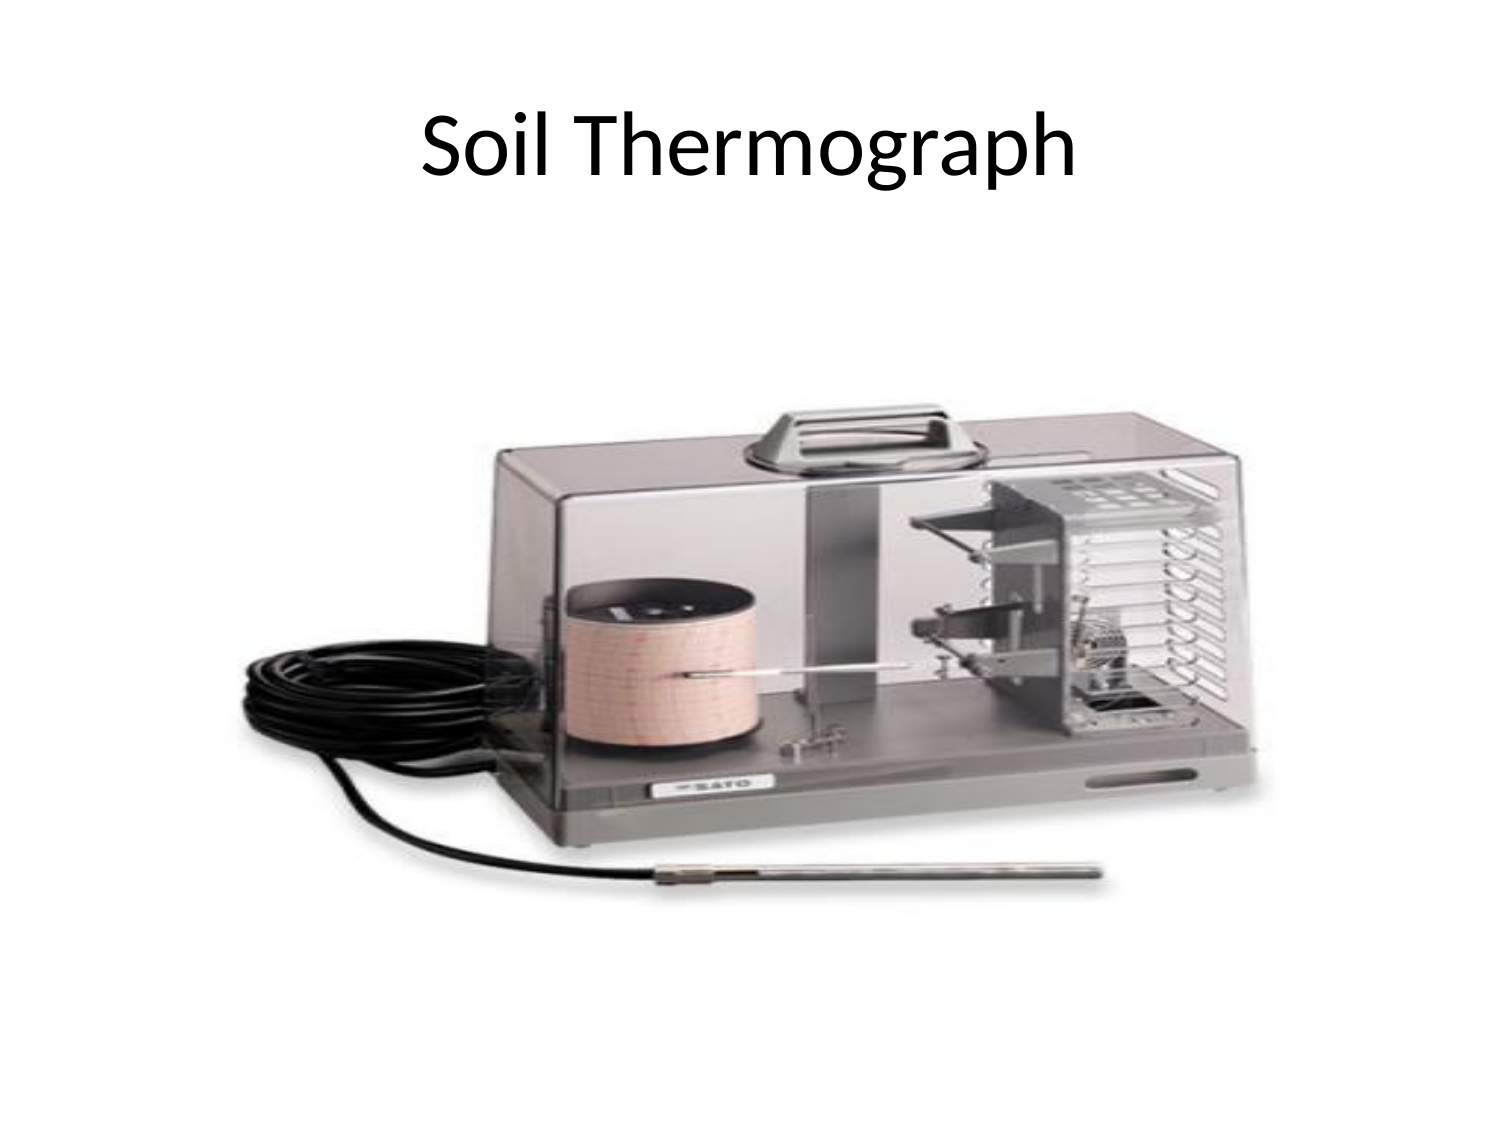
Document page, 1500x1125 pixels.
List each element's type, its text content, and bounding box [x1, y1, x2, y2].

title Soil Thermograph [75, 45, 1425, 210]
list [49, 212, 1463, 1076]
